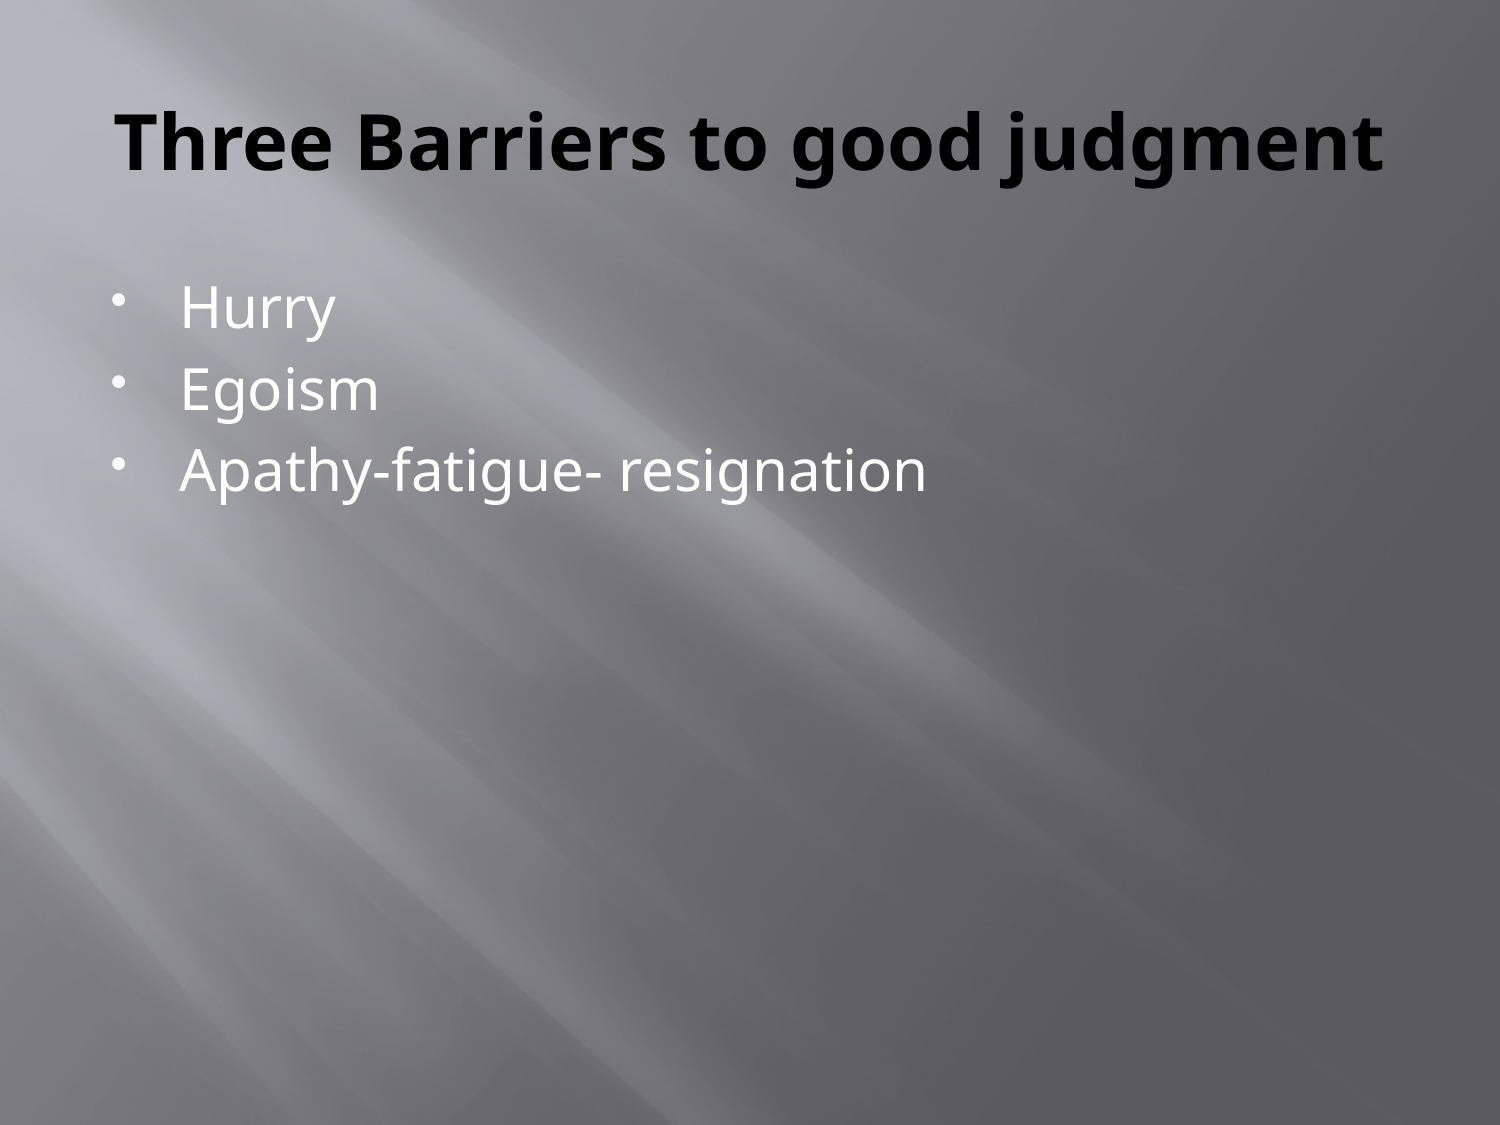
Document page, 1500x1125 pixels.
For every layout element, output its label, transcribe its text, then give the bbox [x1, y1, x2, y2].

title Three Barriers to good judgment [75, 45, 1425, 233]
list Hurry Egoism Apathy-fatigue- resignation [75, 262, 1425, 1035]
